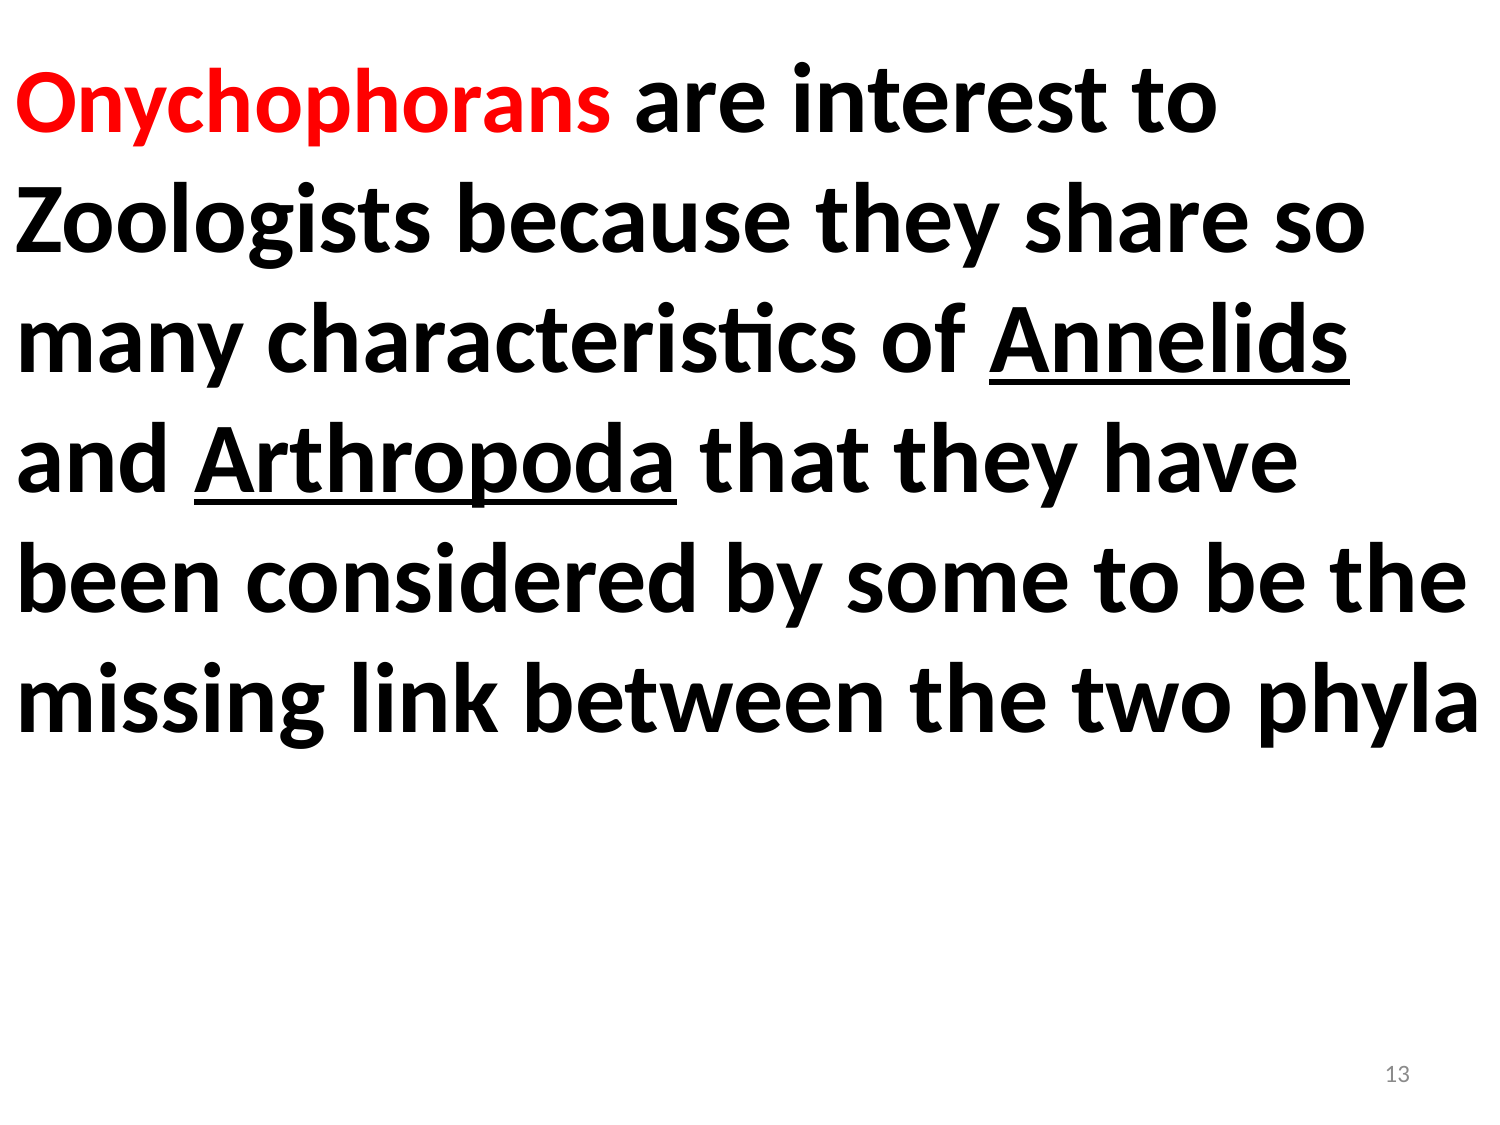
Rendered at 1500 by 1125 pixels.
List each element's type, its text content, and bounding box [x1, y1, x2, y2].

slide_number 13 [1074, 1042, 1425, 1103]
subtitle Onychophorans are interest to Zoologists because they share so many characteristics of Annelids and Arthropoda that they have been considered by some to be the missing link between the two phyla [0, 24, 1500, 1050]
